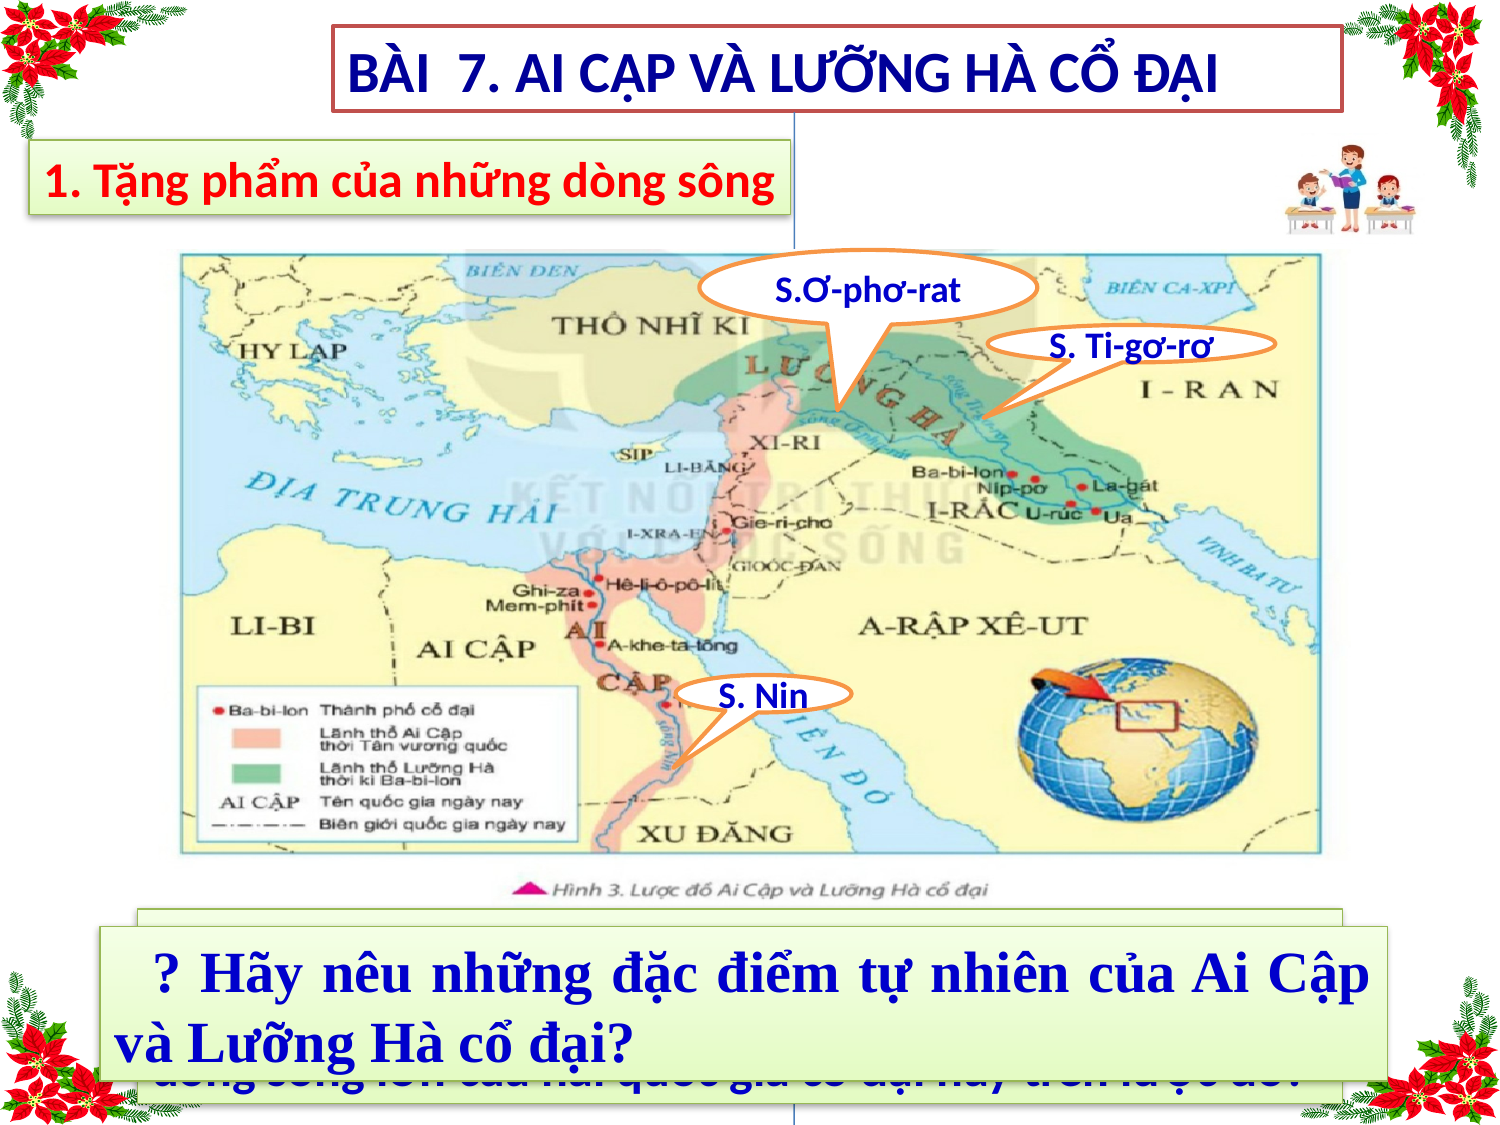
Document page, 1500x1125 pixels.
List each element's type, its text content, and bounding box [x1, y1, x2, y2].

text_box ? Hãy nêu những đặc điểm tự nhiên của Ai Cập và Lưỡng Hà cổ đại? [99, 926, 1388, 1082]
picture [137, 249, 1351, 926]
text_box BÀI 7. AI CẬP VÀ LƯỠNG HÀ CỔ ĐẠI [331, 24, 1317, 113]
text_box Hãy xác định lãnh thổ hai quốc gia Ai Cập, Lưỡng Hà trên lược đồ Ai Cập và Lưỡng Hà cổ đại? Xác định các dòng sông lớn của hai quốc gia cổ đại này trên lược đồ? [184, 1089, 1294, 1104]
picture [24, 945, 180, 1125]
picture [1275, 24, 1500, 244]
picture [0, 0, 188, 141]
text_box 1. Tặng phẩm của những dòng sông [28, 139, 791, 215]
picture [1299, 975, 1500, 1125]
